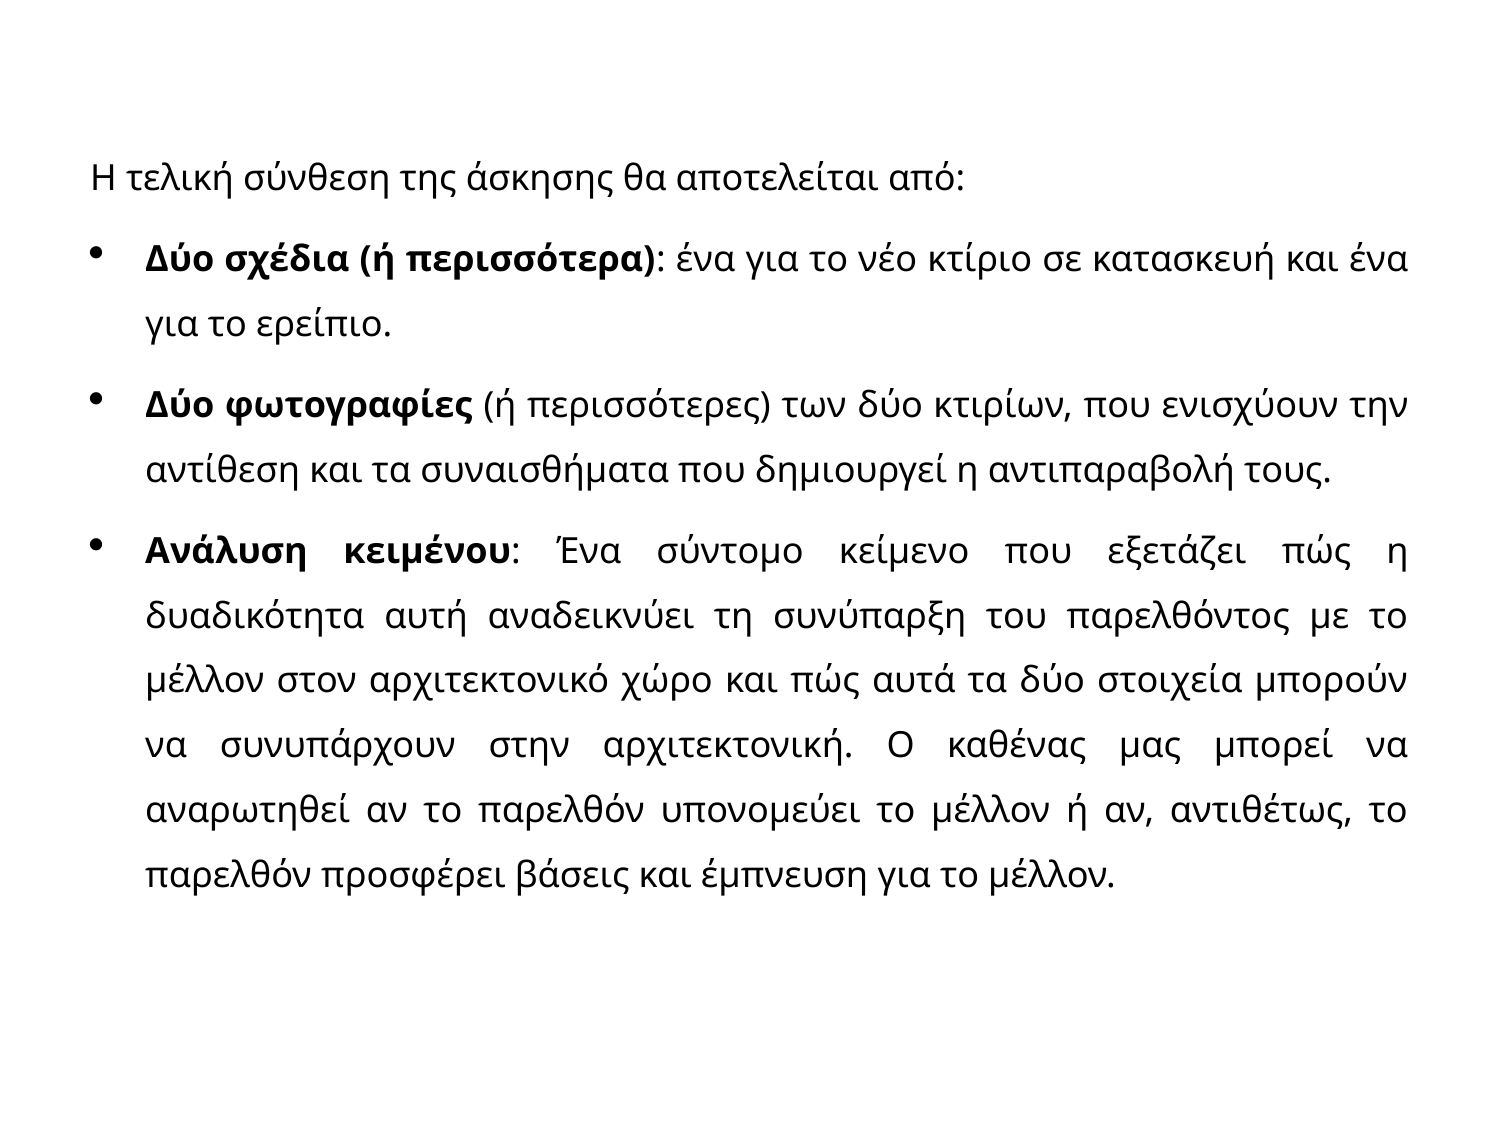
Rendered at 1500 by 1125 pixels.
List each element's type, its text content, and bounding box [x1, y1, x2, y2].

list Η τελική σύνθεση της άσκησης θα αποτελείται από: Δύο σχέδια (ή περισσότερα): ένα για το νέο κτίριο σε κατασκευή και ένα για το ερείπιο. Δύο φωτογραφίες (ή περισσότερες) των δύο κτιρίων, που ενισχύουν την αντίθεση και τα συναισθήματα που δημιουργεί η αντιπαραβολή τους. Ανάλυση κειμένου: Ένα σύντομο κείμενο που εξετάζει πώς η δυαδικότητα αυτή αναδεικνύει τη συνύπαρξη του παρελθόντος με το μέλλον στον αρχιτεκτονικό χώρο και πώς αυτά τα δύο στοιχεία μπορούν να συνυπάρχουν στην αρχιτεκτονική. Ο καθένας μας μπορεί να αναρωτηθεί αν το παρελθόν υπονομεύει το μέλλον ή αν, αντιθέτως, το παρελθόν προσφέρει βάσεις και έμπνευση για το μέλλον. [75, 125, 1425, 1005]
